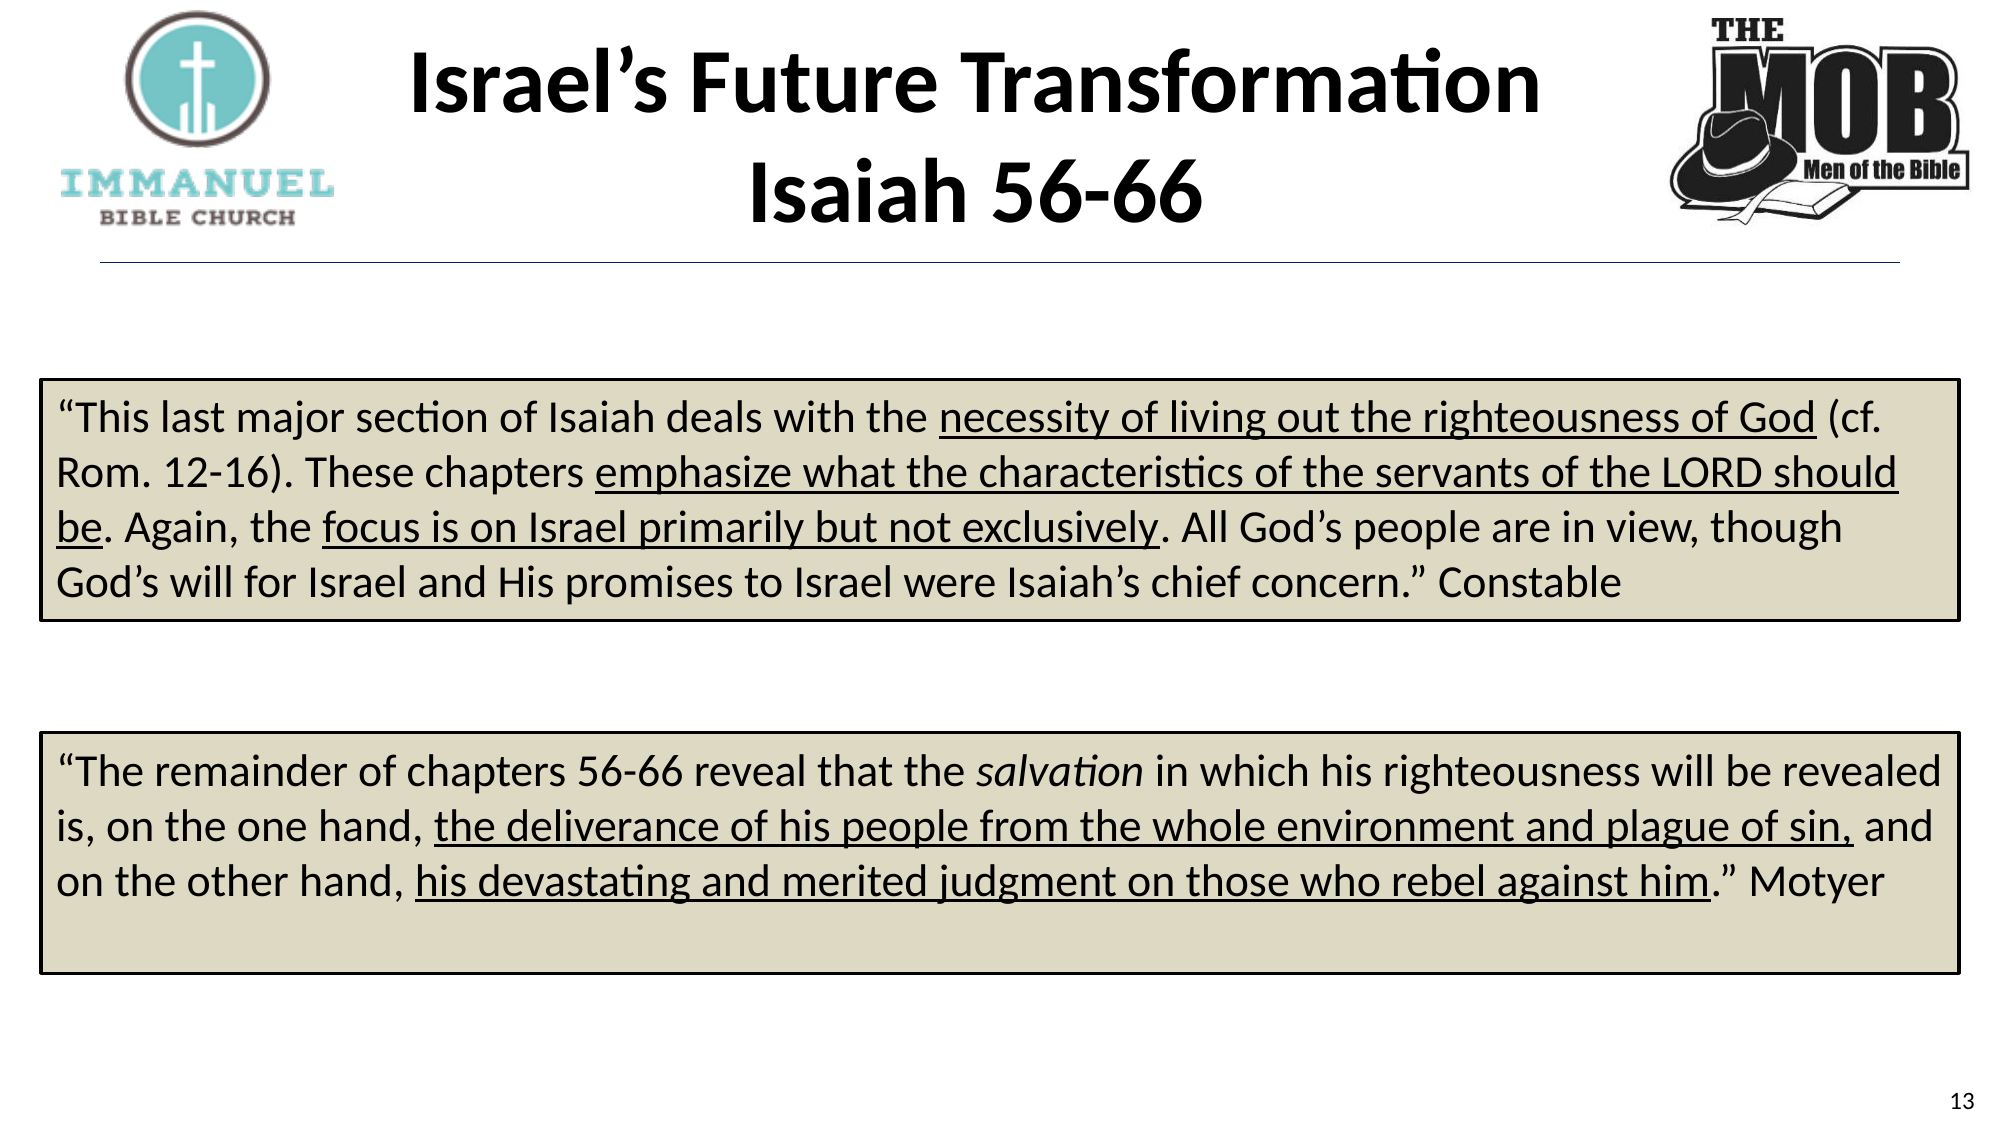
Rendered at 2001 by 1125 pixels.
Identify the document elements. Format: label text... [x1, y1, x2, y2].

picture [58, 0, 338, 250]
slide_number 13 [1839, 1069, 1990, 1125]
text_box “The remainder of chapters 56-66 reveal that the salvation in which his righteousness will be revealed is, on the one hand, the deliverance of his people from the whole environment and plague of sin, and on the other hand, his devastating and merited judgment on those who rebel against him.” Motyer [40, 732, 1959, 974]
picture [1662, 18, 1975, 228]
text_box “This last major section of Isaiah deals with the necessity of living out the righteousness of God (cf. Rom. 12-16). These chapters emphasize what the characteristics of the servants of the LORD should be. Again, the focus is on Israel primarily but not exclusively. All God’s people are in view, though God’s will for Israel and His promises to Israel were Isaiah’s chief concern.” Constable [40, 379, 1959, 621]
title Israel’s Future Transformation Isaiah 56-66 [76, 36, 1877, 225]
